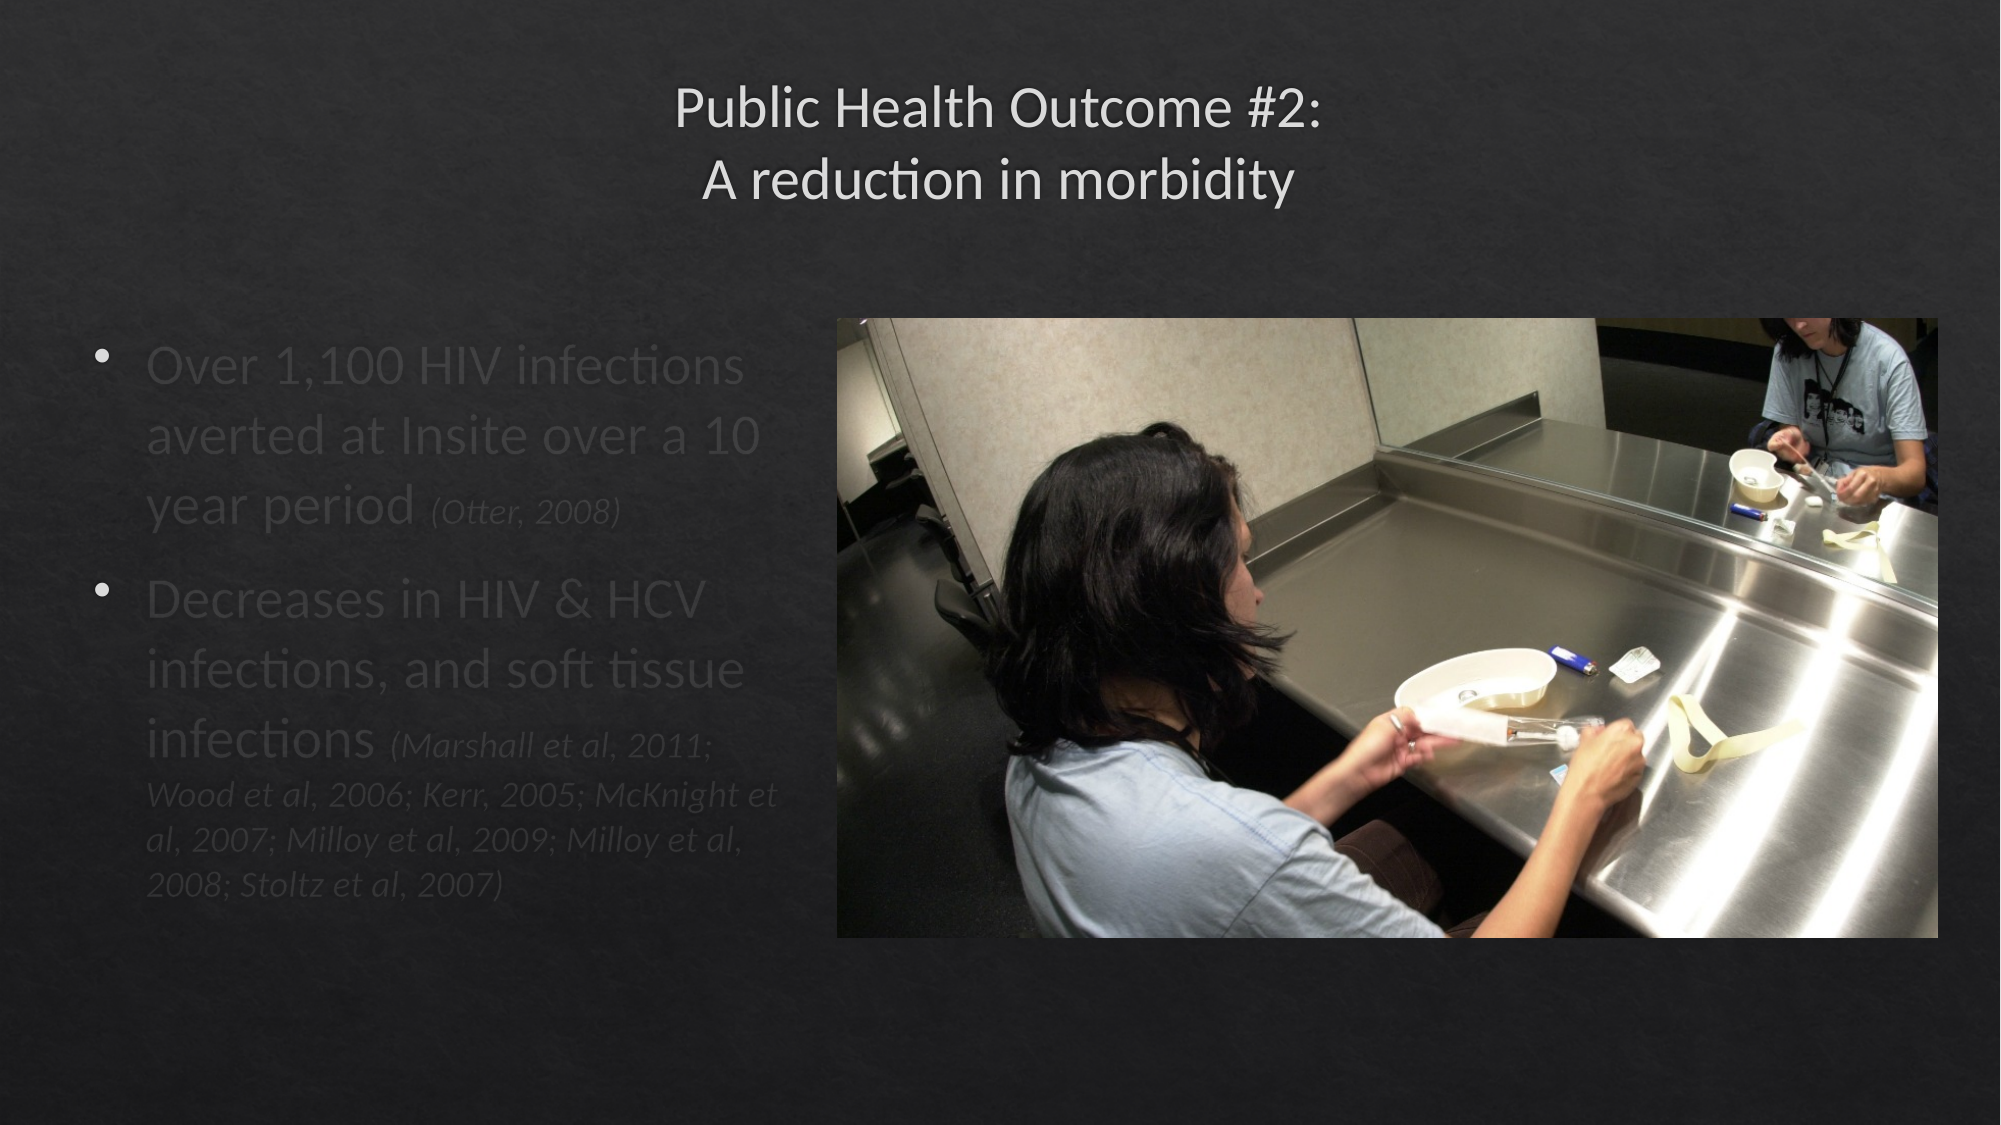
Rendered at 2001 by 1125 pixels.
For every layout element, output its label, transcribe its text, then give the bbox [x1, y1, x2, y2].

picture [837, 318, 1938, 938]
list Over 1,100 HIV infections averted at Insite over a 10 year period (Otter, 2008) Decreases in HIV & HCV infections, and soft tissue infections (Marshall et al, 2011; Wood et al, 2006; Kerr, 2005; McKnight et al, 2007; Milloy et al, 2009; Milloy et al, 2008; Stoltz et al, 2007) [74, 318, 800, 985]
title Public Health Outcome #2: A reduction in morbidity [362, 59, 1637, 219]
